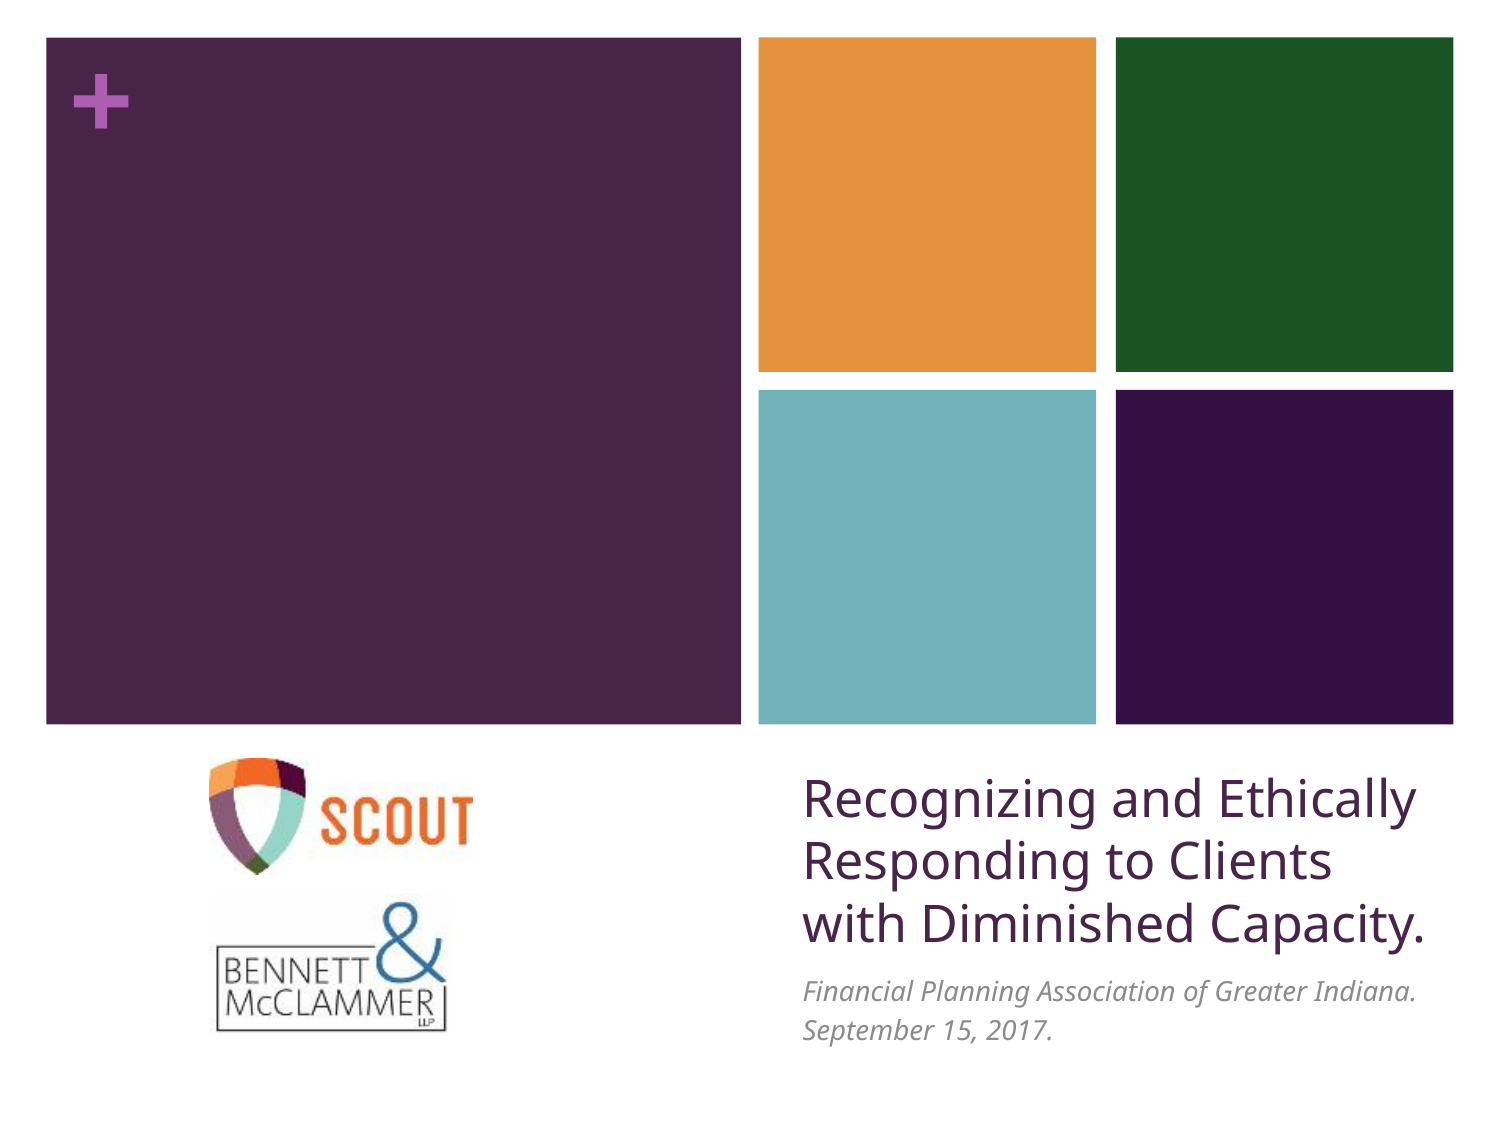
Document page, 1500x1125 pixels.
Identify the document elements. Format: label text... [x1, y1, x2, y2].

title Recognizing and Ethically Responding to Clients with Diminished Capacity. [787, 758, 1450, 966]
picture [208, 758, 474, 876]
subtitle Financial Planning Association of Greater Indiana. September 15, 2017. [787, 966, 1450, 1063]
picture [208, 892, 453, 1036]
